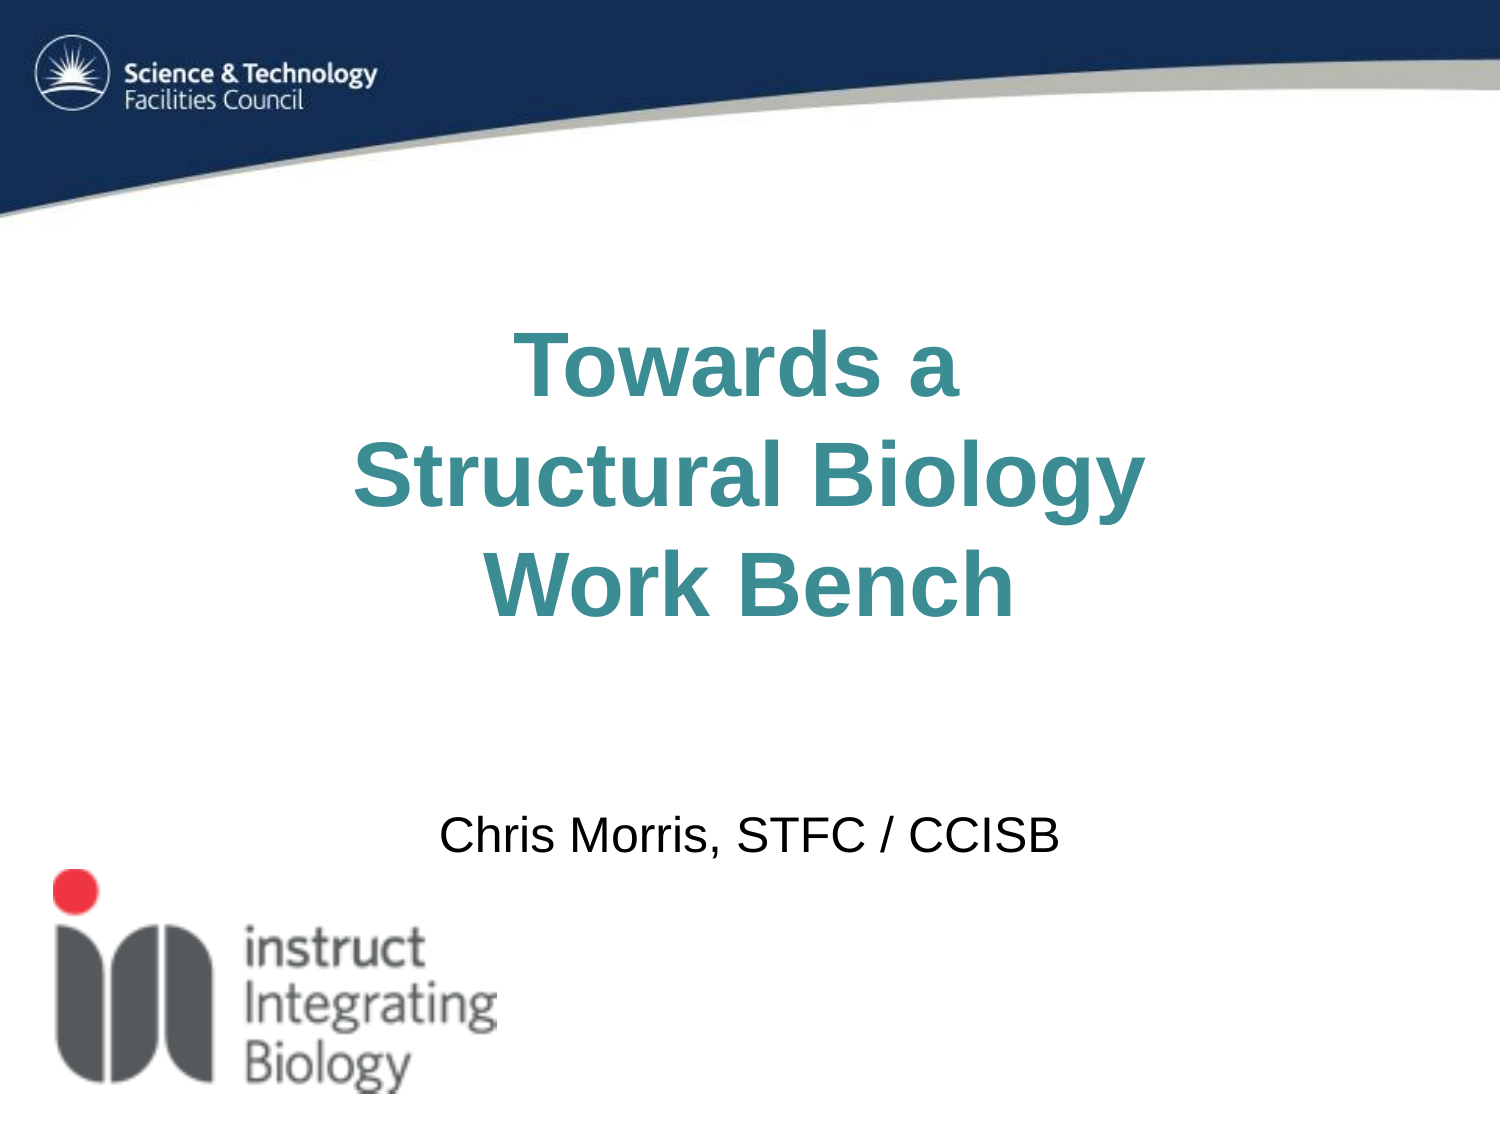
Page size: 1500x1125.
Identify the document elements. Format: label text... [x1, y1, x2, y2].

title Towards a Structural Biology Work Bench [0, 349, 1500, 591]
picture [0, 0, 1500, 237]
subtitle Chris Morris, STFC / CCISB [225, 794, 1275, 1083]
picture [52, 869, 497, 1095]
